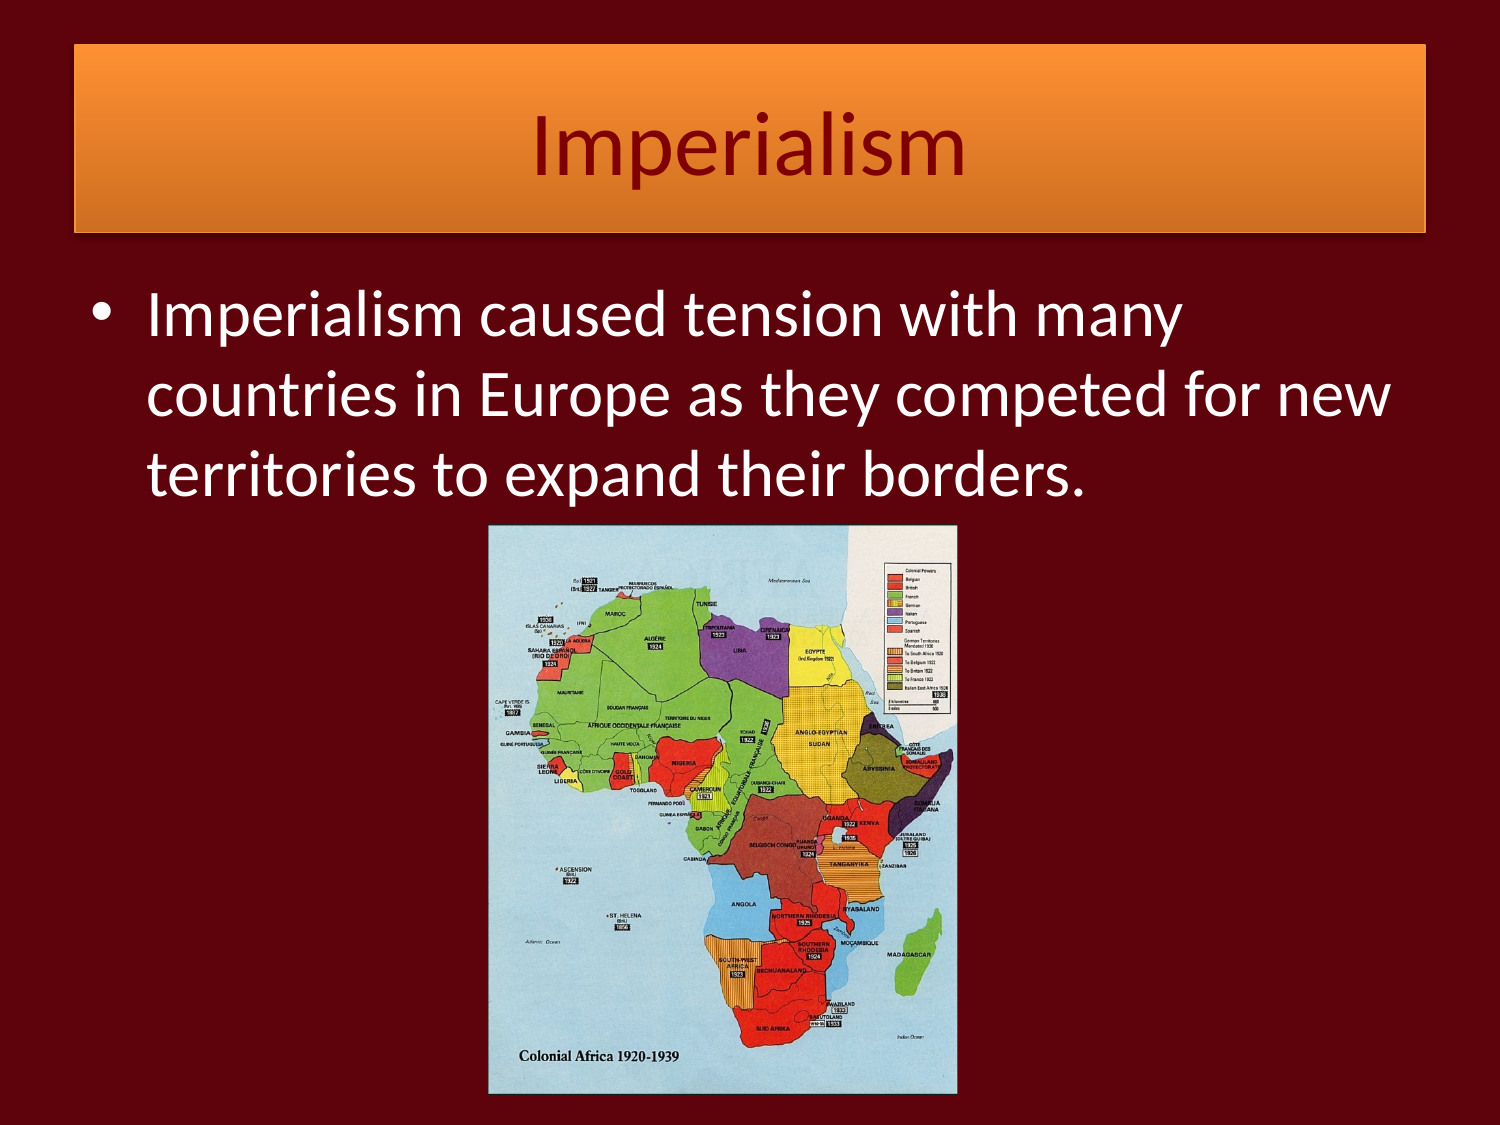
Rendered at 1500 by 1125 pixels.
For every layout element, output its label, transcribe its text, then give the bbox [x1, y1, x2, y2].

title Imperialism [74, 44, 1426, 233]
picture [487, 524, 959, 1095]
list Imperialism caused tension with many countries in Europe as they competed for new territories to expand their borders. [75, 262, 1425, 1005]
